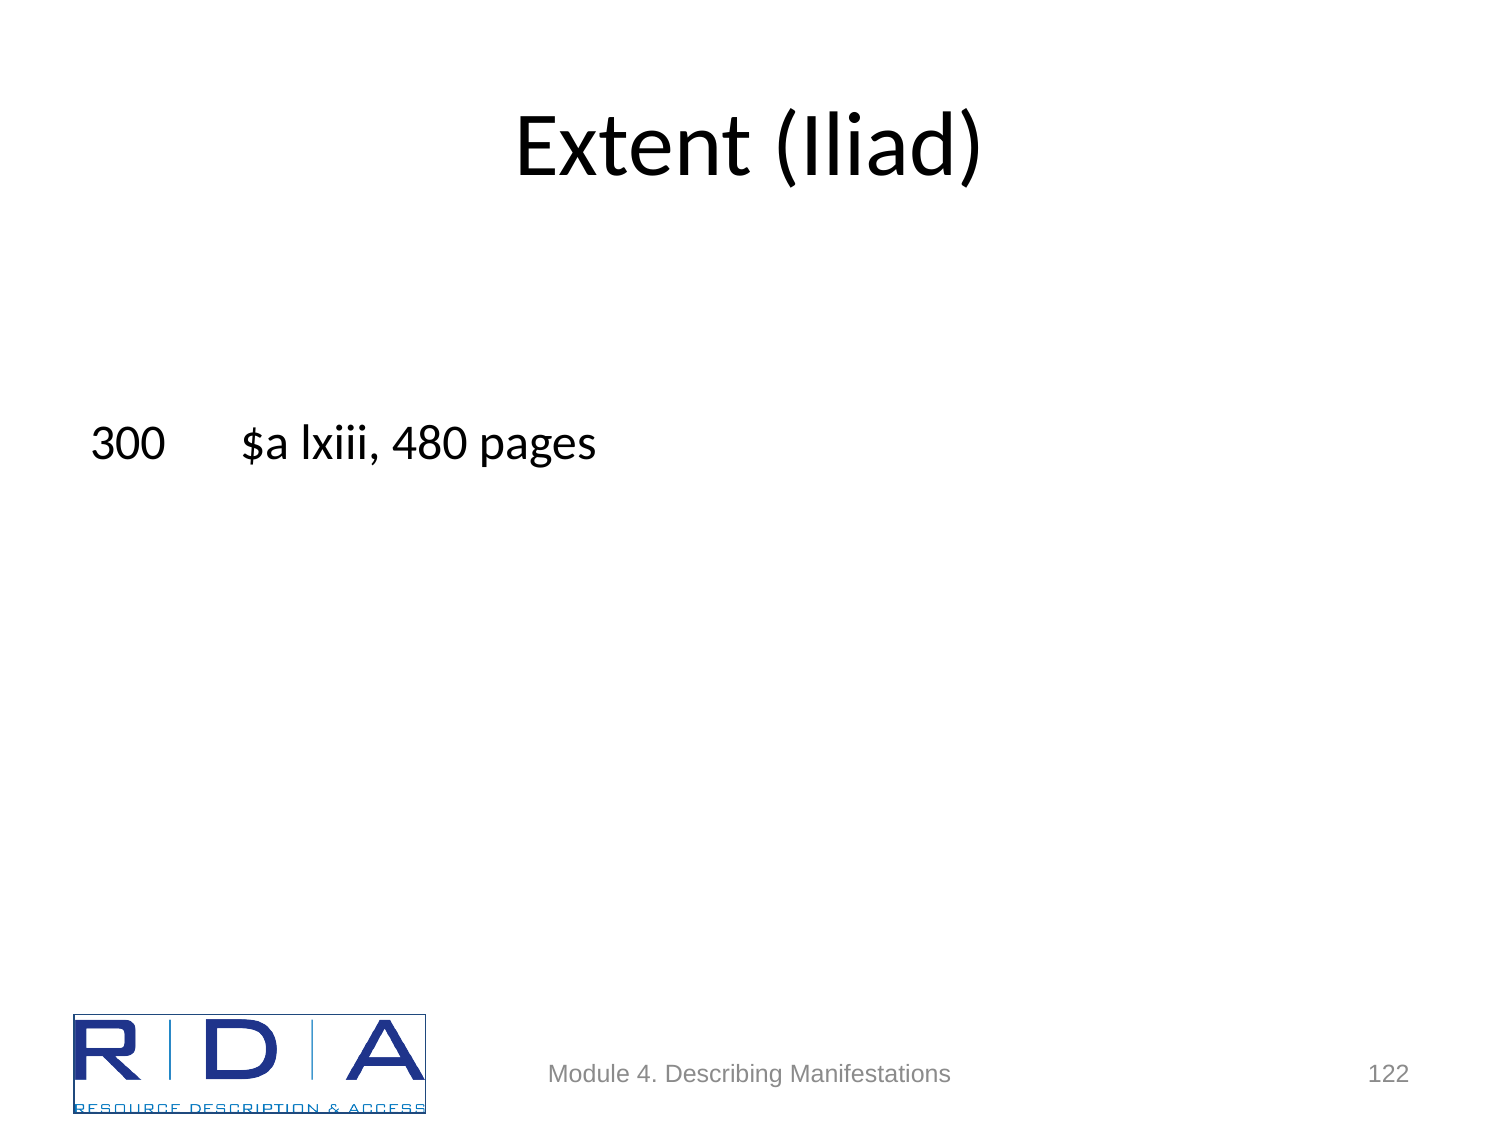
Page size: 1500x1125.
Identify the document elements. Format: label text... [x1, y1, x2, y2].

picture [75, 1015, 425, 1112]
slide_number 122 [1074, 1042, 1425, 1103]
list 300 $a lxiii, 480 pages [75, 262, 1425, 1005]
title Extent (Iliad) [75, 45, 1425, 233]
footer Module 4. Describing Manifestations [512, 1042, 988, 1103]
